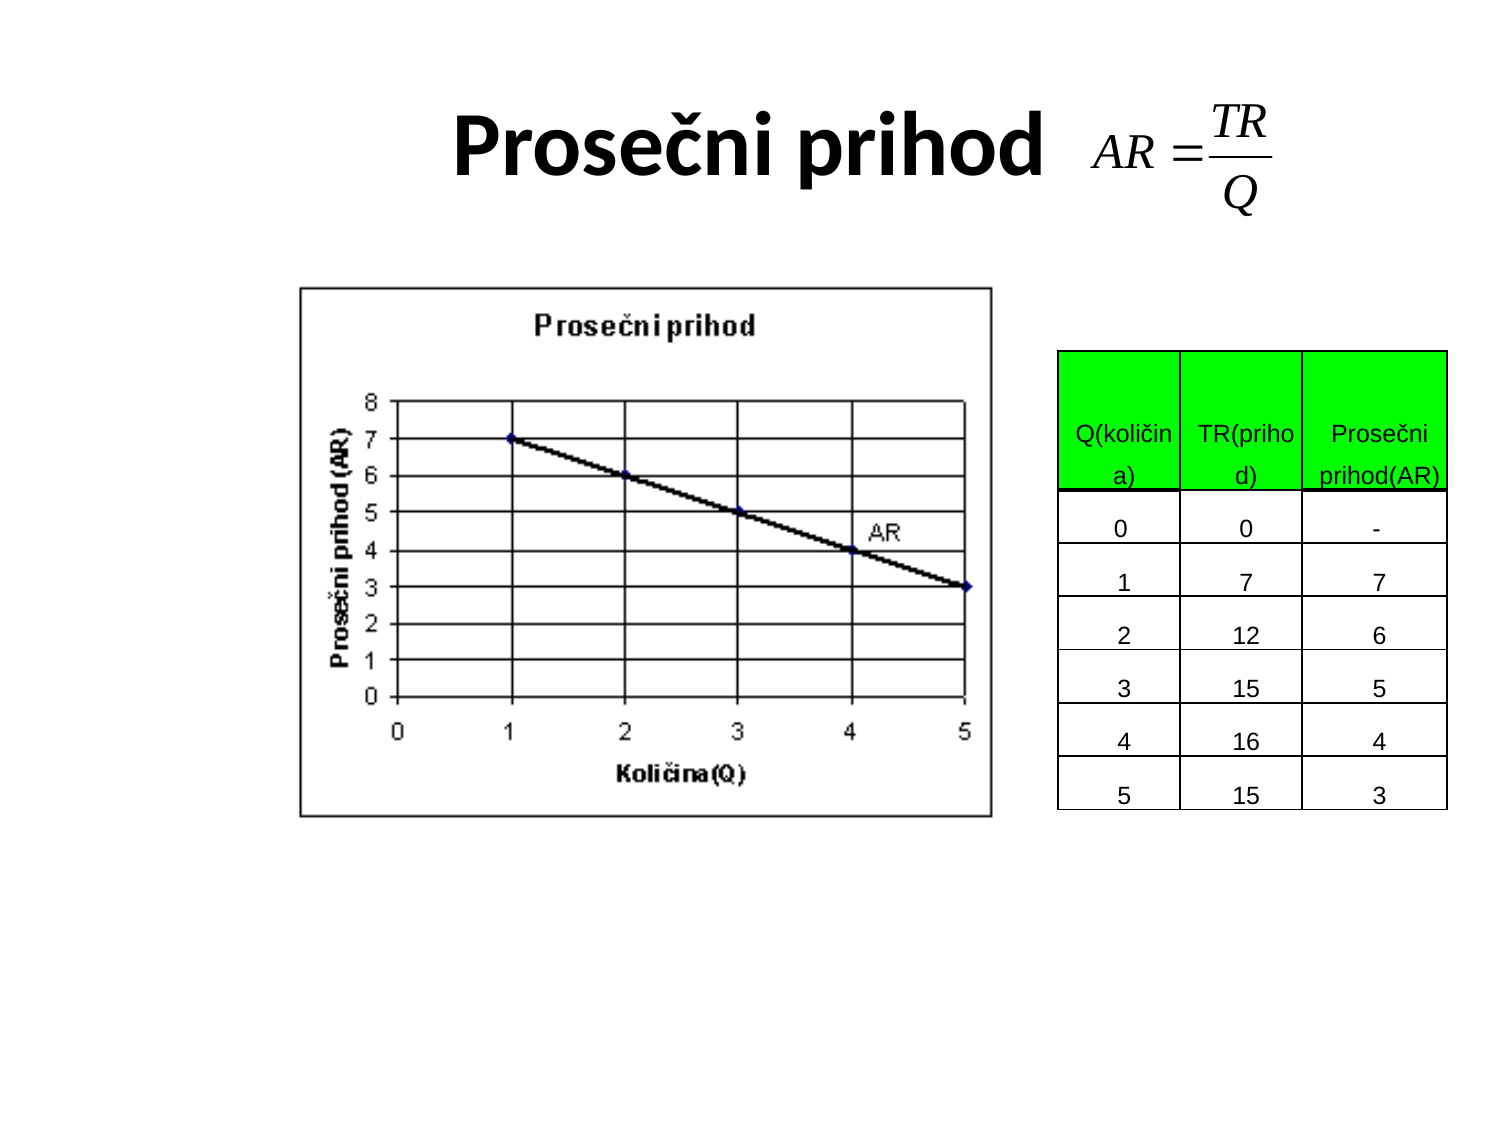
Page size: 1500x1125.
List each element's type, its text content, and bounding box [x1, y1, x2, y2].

table_cell 5 [1059, 757, 1179, 809]
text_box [1081, 89, 1282, 228]
table_header TR(prihod) [1181, 352, 1301, 489]
table_cell 0 [1059, 492, 1179, 542]
table_header Q(količina) [1059, 352, 1179, 488]
table_cell 1 [1059, 544, 1179, 595]
table_cell 0 [1181, 491, 1301, 542]
table_cell 7 [1303, 544, 1446, 595]
title Prosečni prihod [75, 45, 1425, 233]
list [288, 279, 1004, 829]
table_cell 4 [1303, 704, 1446, 755]
table_cell 12 [1181, 597, 1301, 649]
table_cell 15 [1181, 757, 1301, 809]
table_cell 5 [1303, 650, 1446, 702]
table_cell 2 [1059, 597, 1179, 649]
table_header Prosečni prihod(AR) [1303, 352, 1446, 488]
table_cell 7 [1181, 544, 1301, 595]
table_cell 16 [1181, 704, 1301, 755]
table_cell - [1303, 492, 1446, 542]
table_cell 4 [1059, 704, 1179, 755]
table_cell 3 [1059, 650, 1179, 702]
table_cell 15 [1181, 650, 1301, 702]
table_cell 6 [1303, 597, 1446, 649]
table_cell 3 [1303, 757, 1446, 809]
